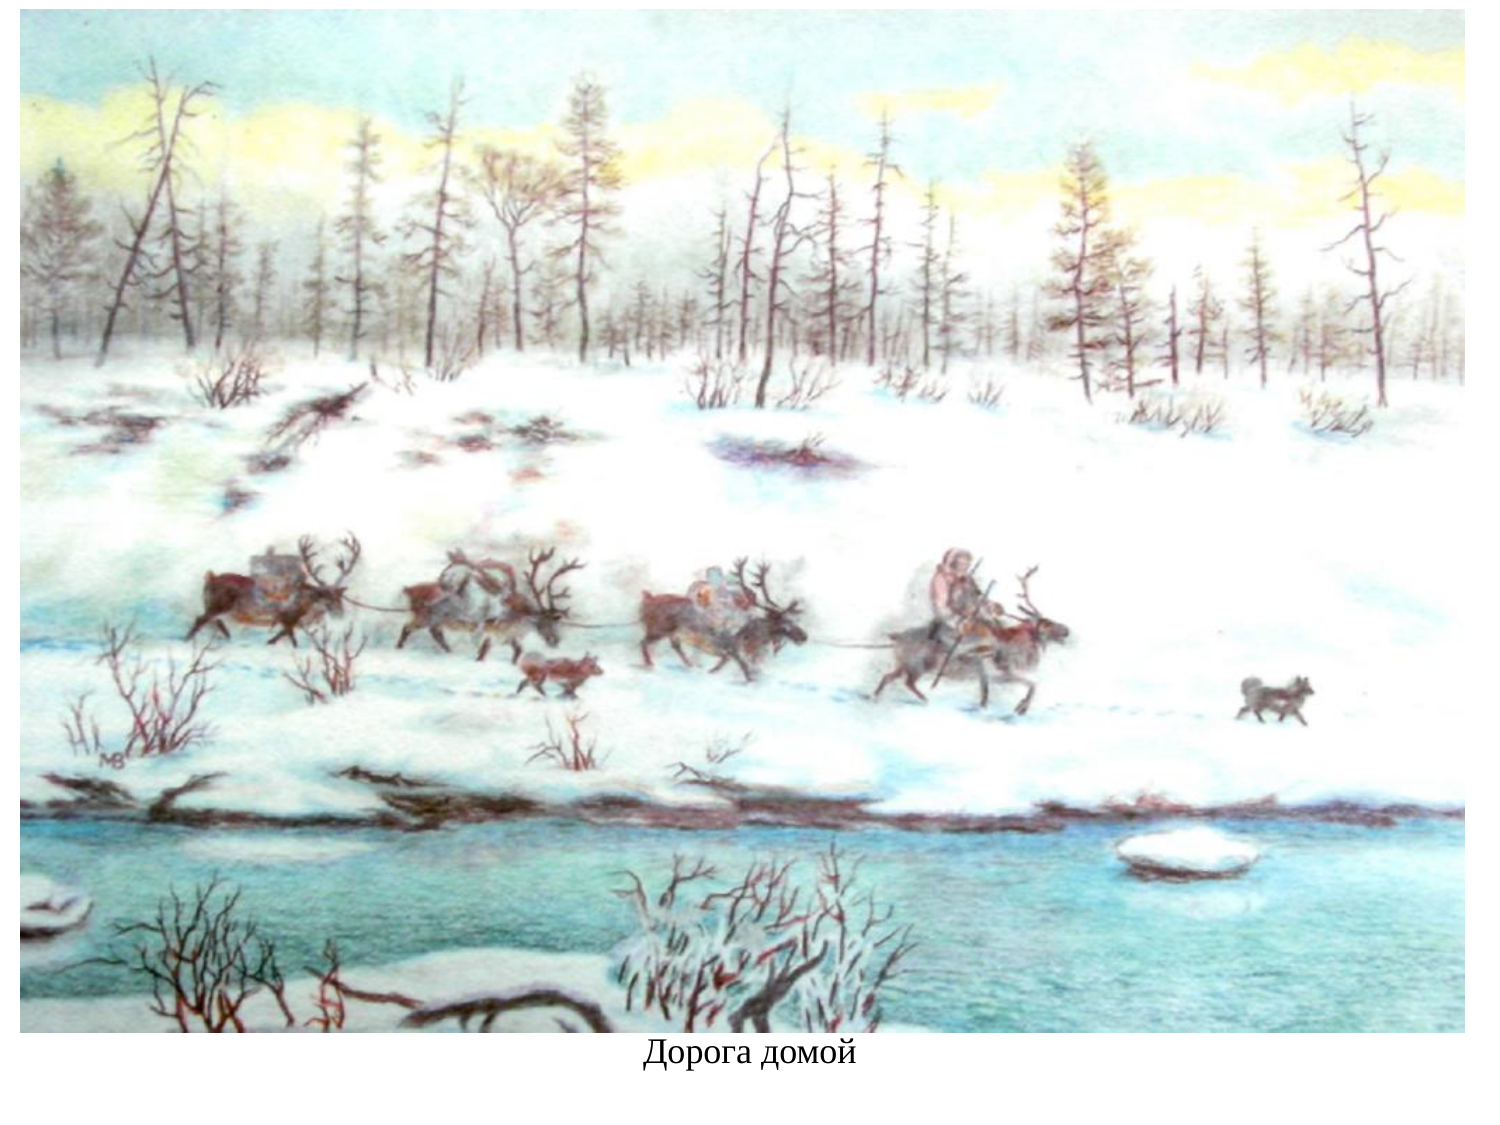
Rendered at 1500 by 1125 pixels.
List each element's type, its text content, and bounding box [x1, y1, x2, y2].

picture [20, 8, 1466, 1033]
title Дорога домой [75, 1041, 1425, 1079]
